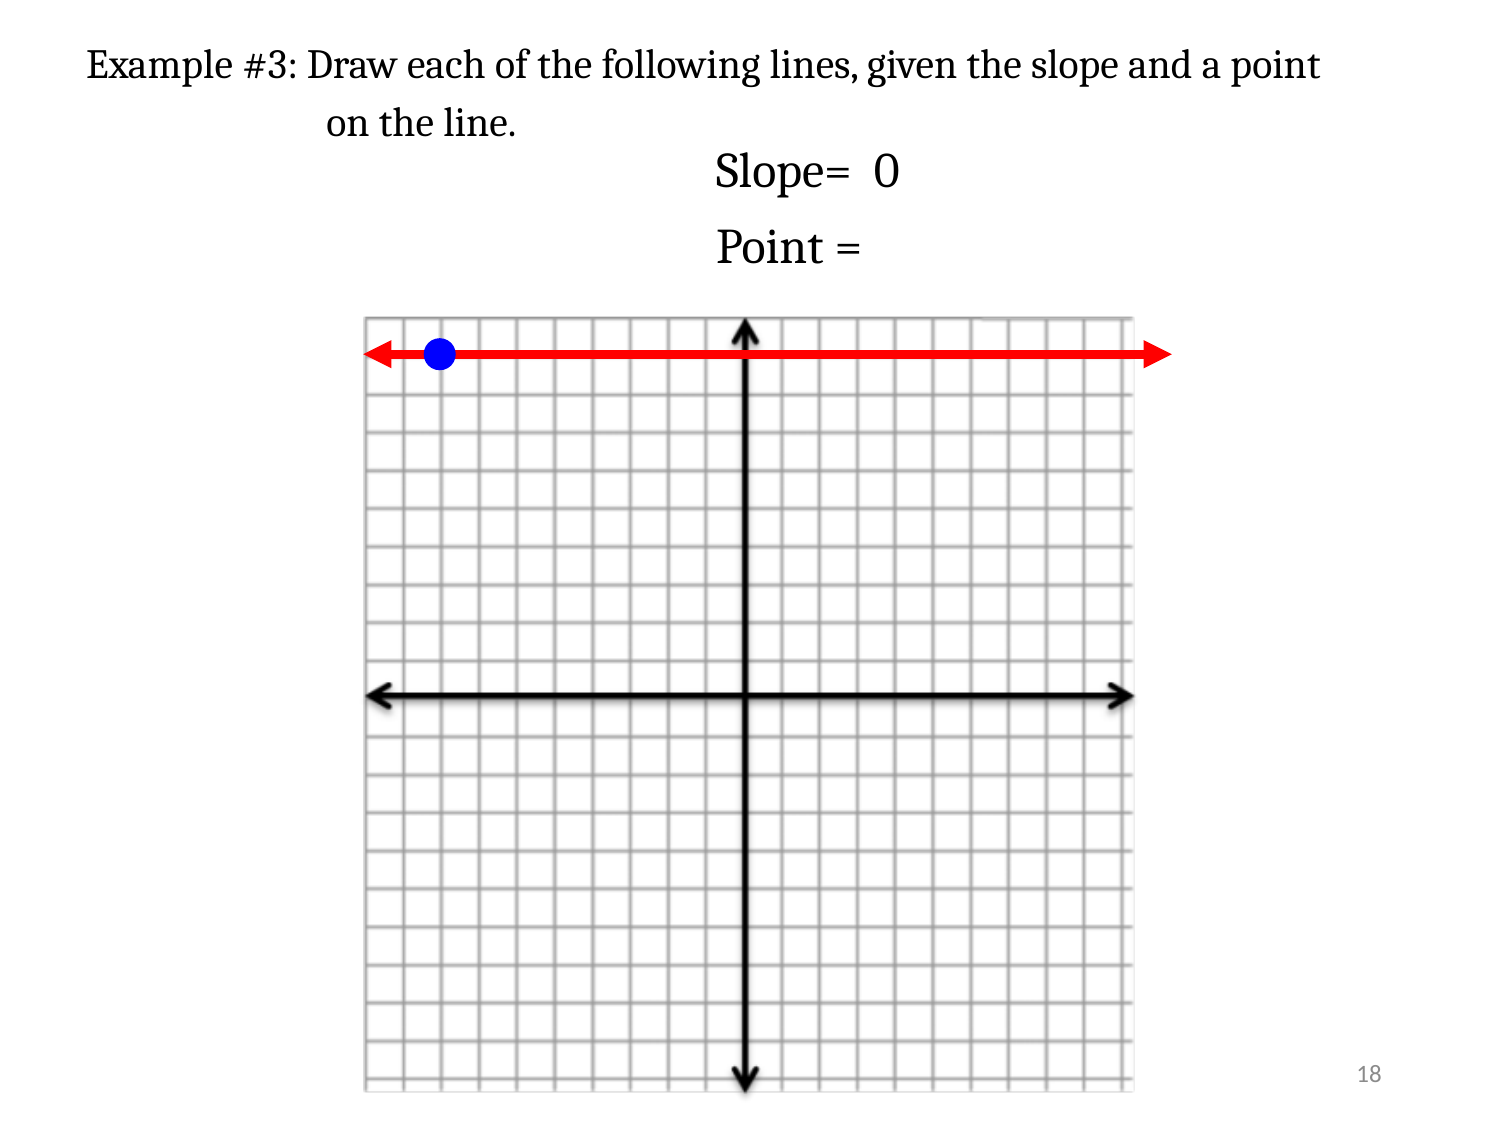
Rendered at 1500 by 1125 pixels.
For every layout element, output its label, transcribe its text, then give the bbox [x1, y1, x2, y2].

text_box Example #3: Draw each of the following lines, given the slope and a point on the line. [71, 22, 1429, 191]
picture [328, 285, 1172, 1125]
slide_number 18 [1172, 1042, 1397, 1103]
